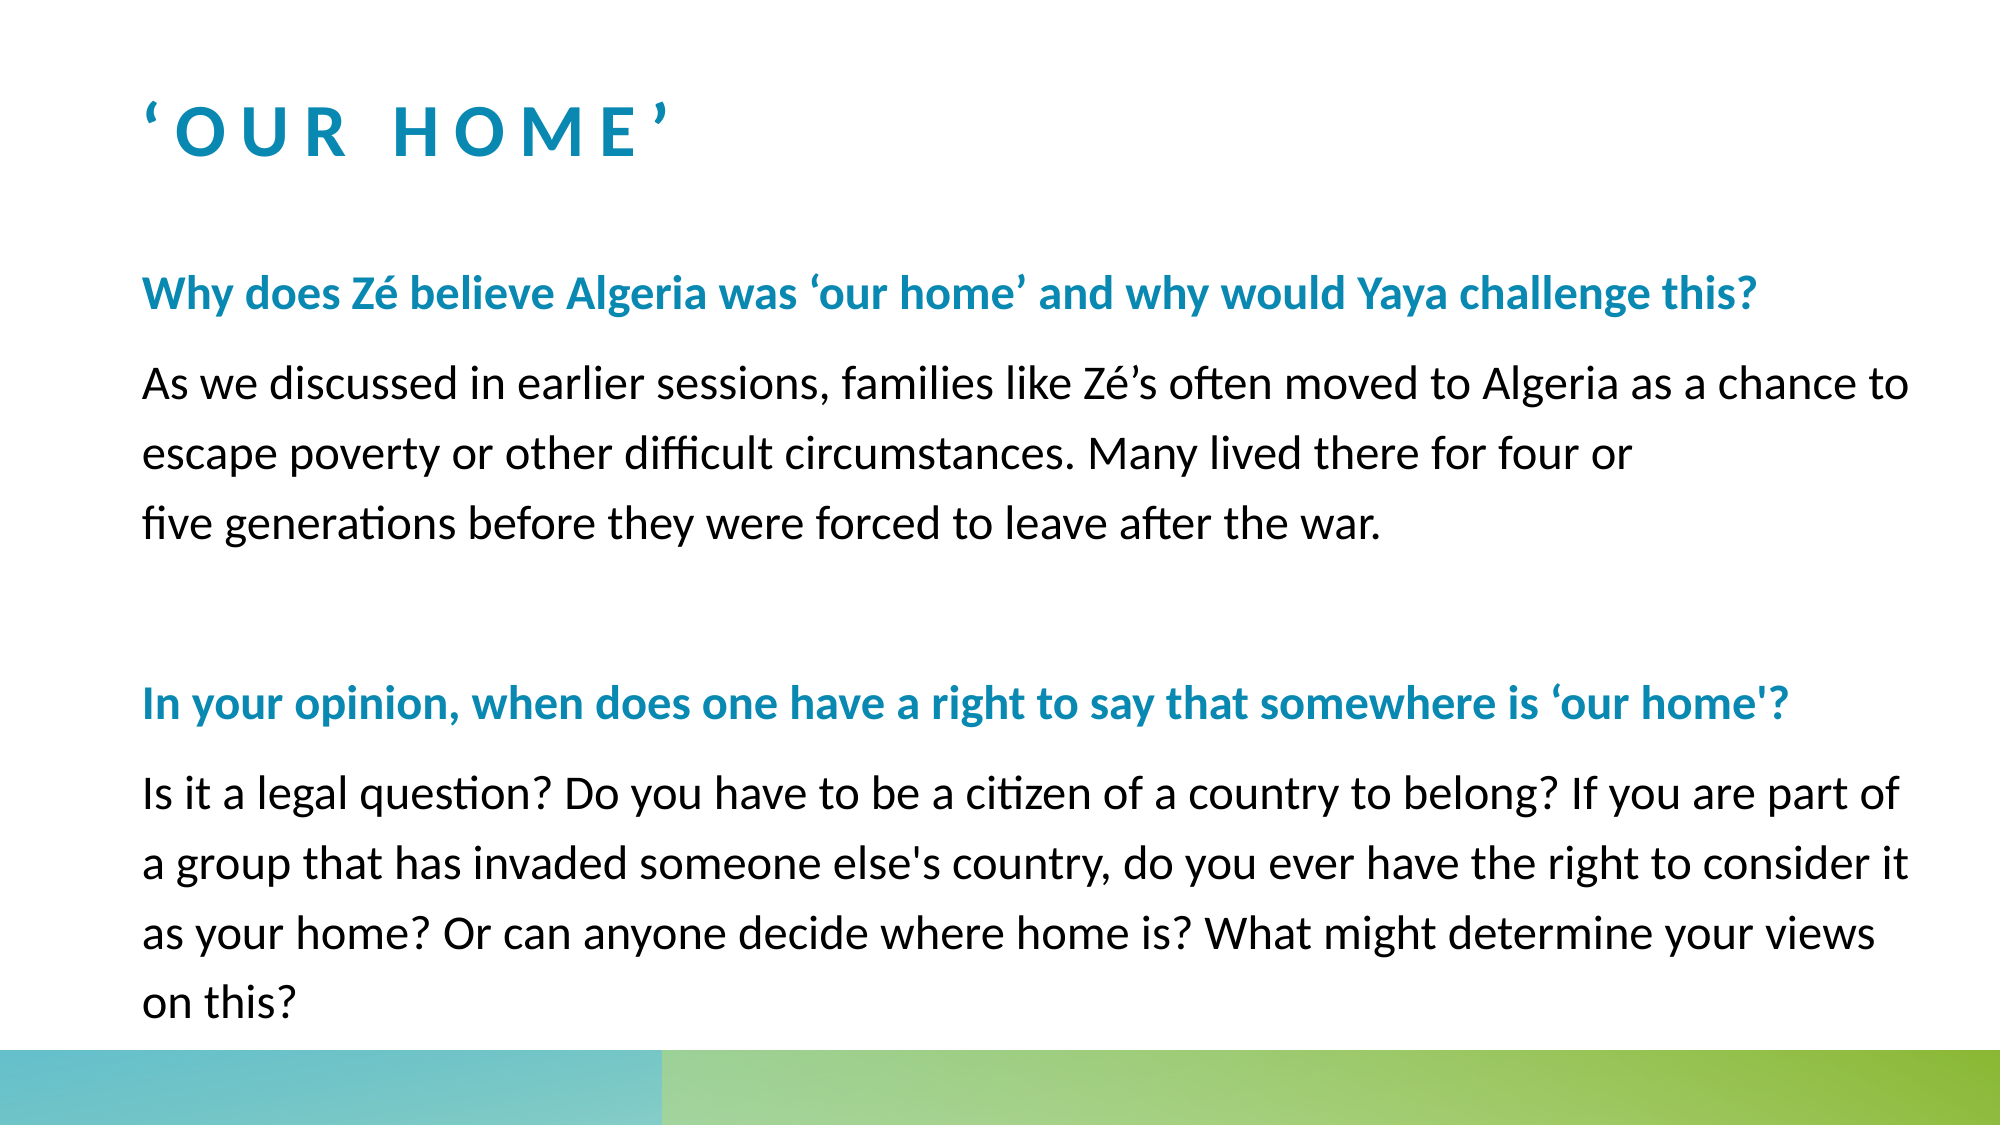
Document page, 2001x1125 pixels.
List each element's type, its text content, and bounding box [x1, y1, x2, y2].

title ‘our home’ [141, 5, 1904, 172]
list Why does Zé believe Algeria was ‘our home’ and why would Yaya challenge this? As we discussed in earlier sessions, families like Zé’s often moved to Algeria as a chance to escape poverty or other difficult circumstances. Many lived there for four or five generations before they were forced to leave after the war. In your opinion, when does one have a right to say that somewhere is ‘our home'? Is it a legal question? Do you have to be a citizen of a country to belong? If you are part of a group that has invaded someone else's country, do you ever have the right to consider it as your home? Or can anyone decide where home is? What might determine your views on this? [141, 249, 1926, 1030]
